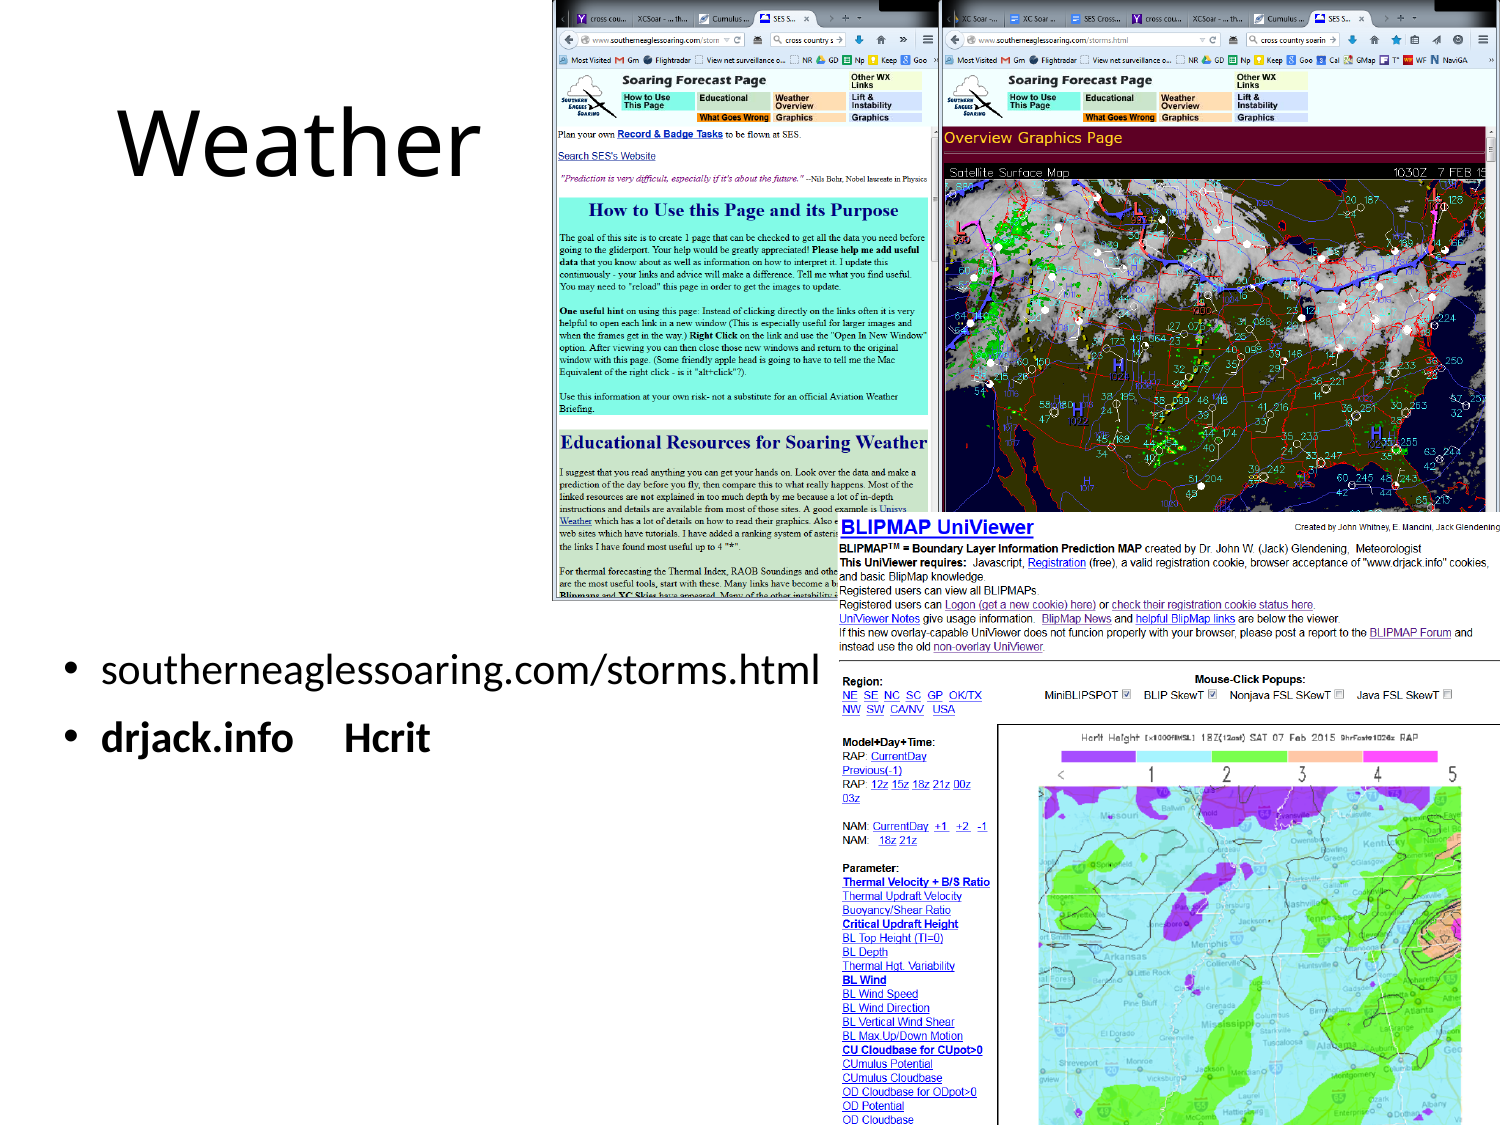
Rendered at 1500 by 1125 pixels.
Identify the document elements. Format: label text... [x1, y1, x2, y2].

list southerneaglessoaring.com/storms.html drjack.info Hcrit [48, 638, 837, 1125]
picture [552, 0, 1500, 1125]
title Weather [101, 38, 552, 256]
